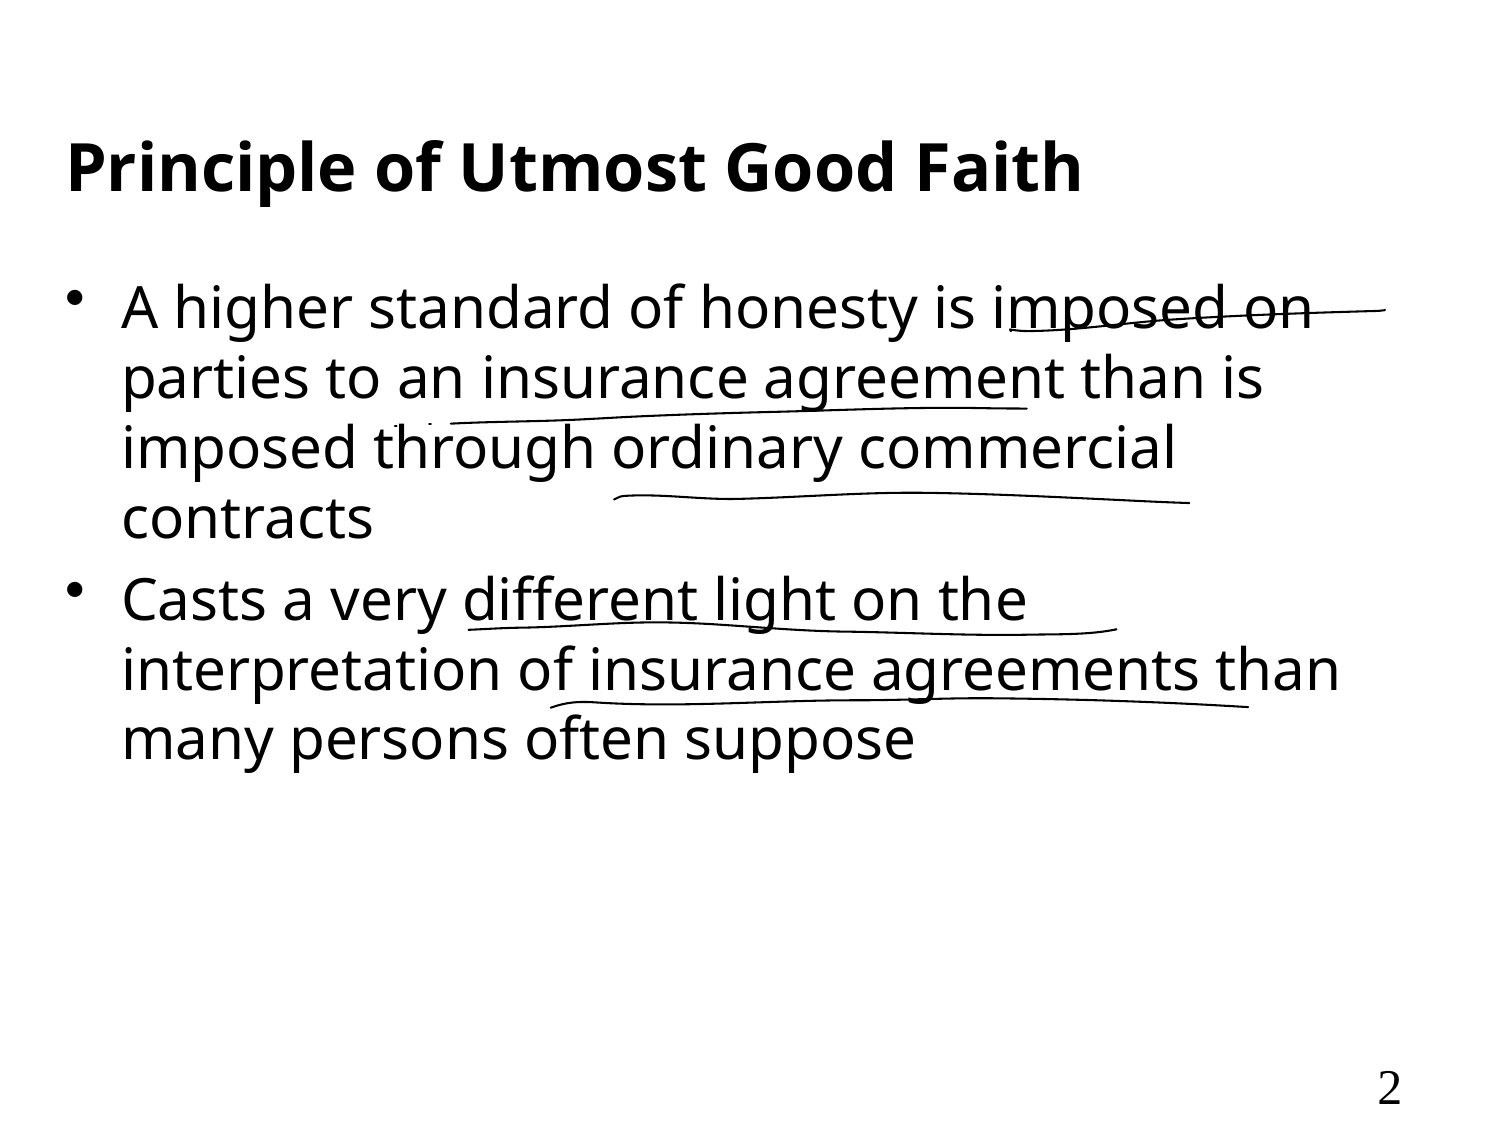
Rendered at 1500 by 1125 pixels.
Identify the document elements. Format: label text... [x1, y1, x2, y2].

list A higher standard of honesty is imposed on parties to an insurance agreement than is imposed through ordinary commercial contracts Casts a very different light on the interpretation of insurance agreements than many persons often suppose [50, 262, 1411, 1013]
title Principle of Utmost Good Faith [50, 49, 1463, 213]
slide_number 2 [1362, 1046, 1500, 1125]
